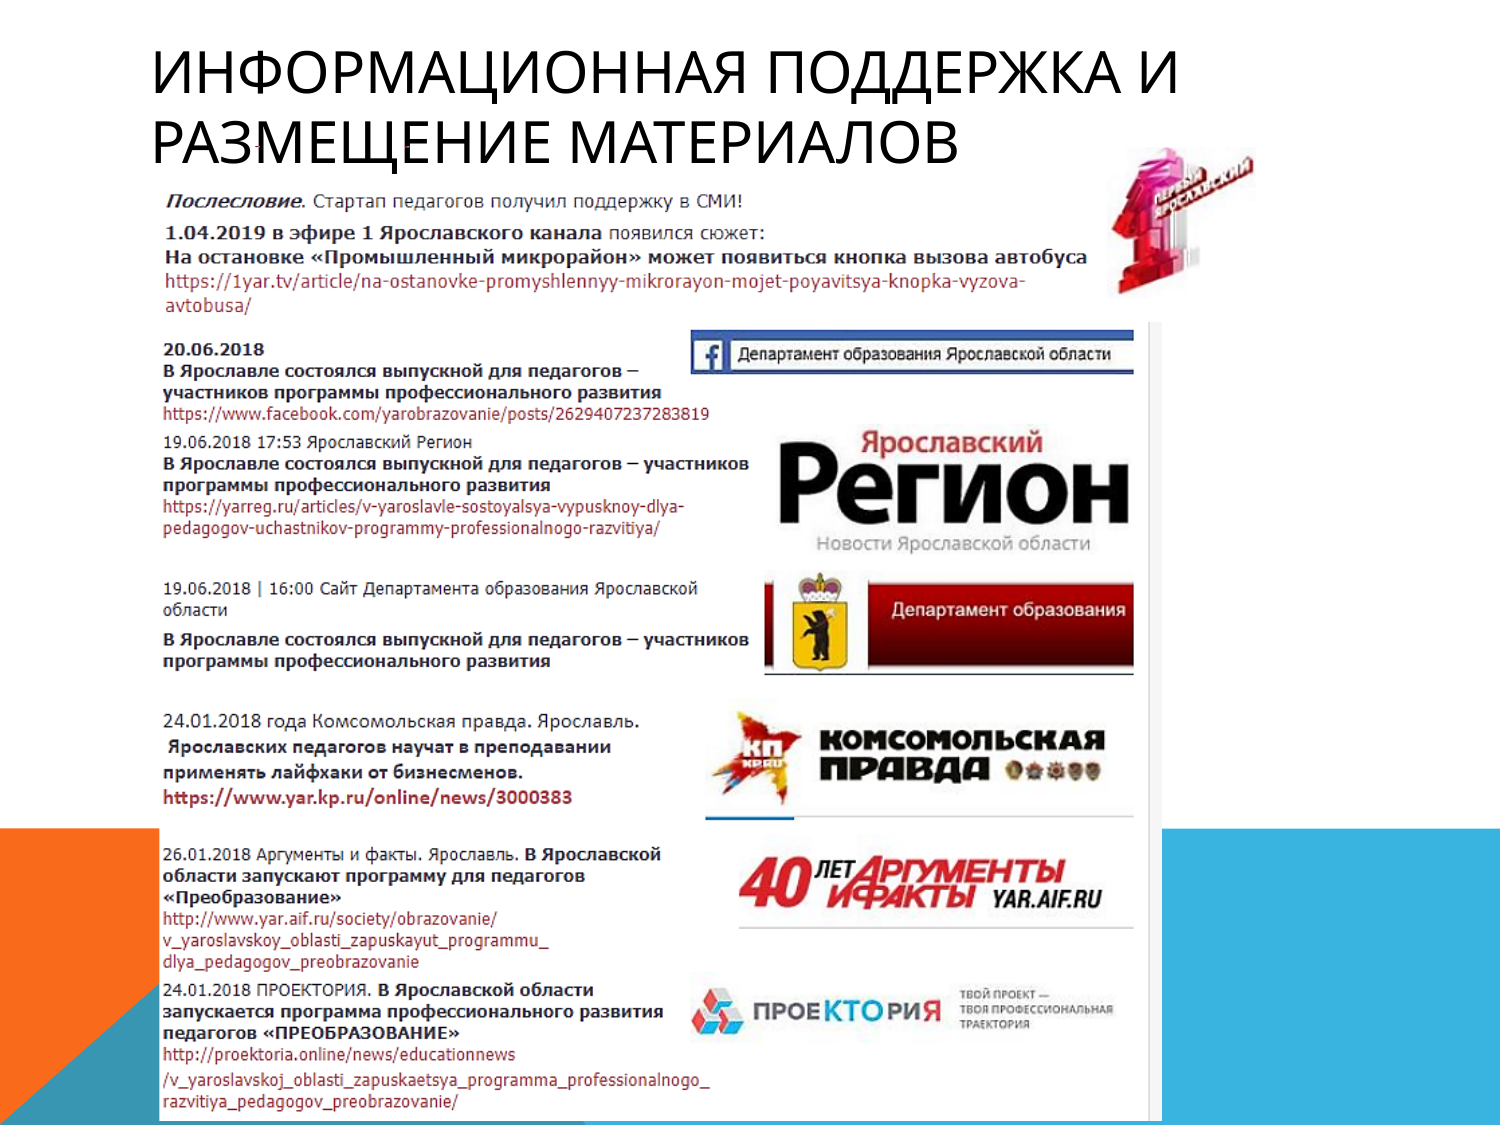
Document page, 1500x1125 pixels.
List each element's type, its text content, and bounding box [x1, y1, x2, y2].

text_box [159, 146, 1270, 1122]
title Информационная поддержка и размещение материалов [135, 60, 1424, 150]
